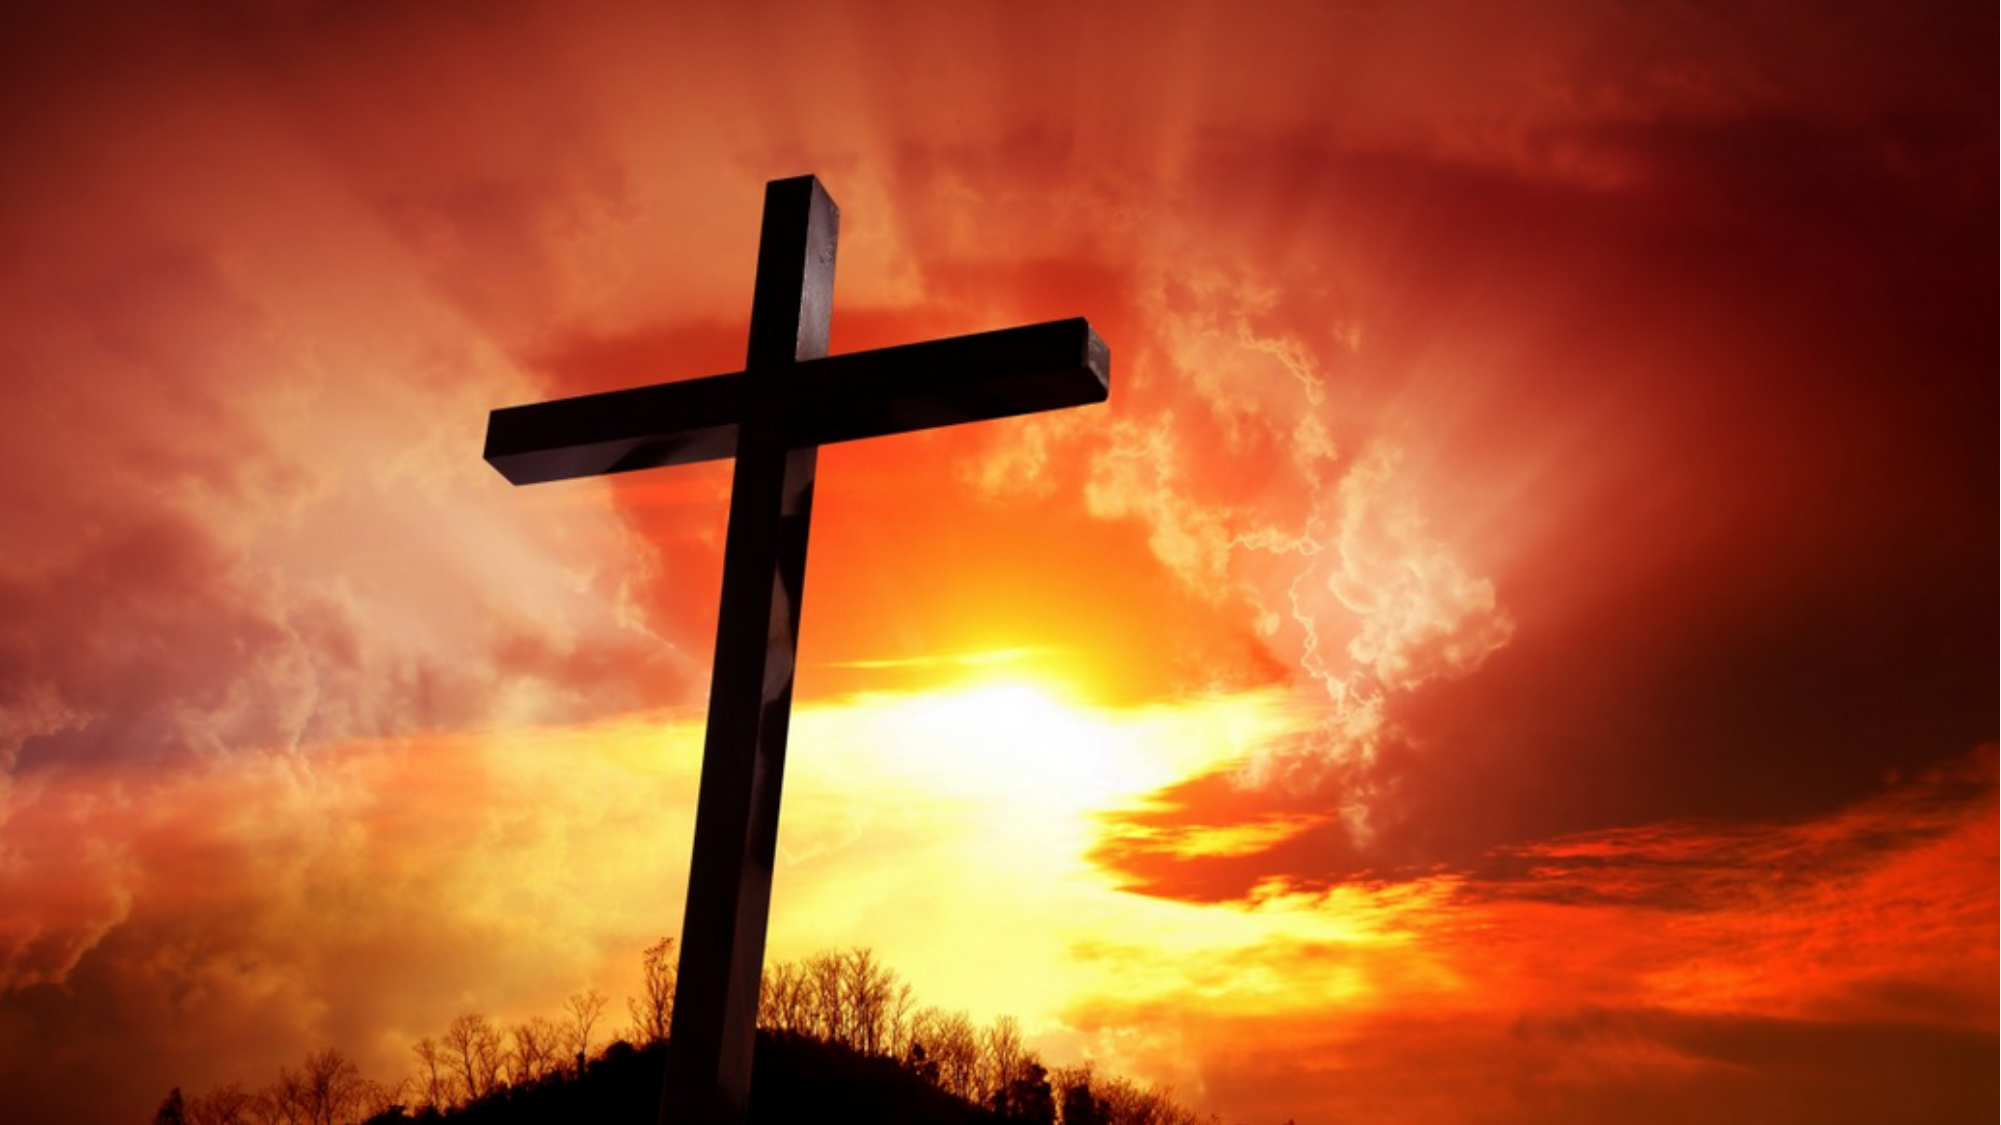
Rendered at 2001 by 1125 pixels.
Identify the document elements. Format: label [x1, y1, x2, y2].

list [0, 0, 2000, 1125]
